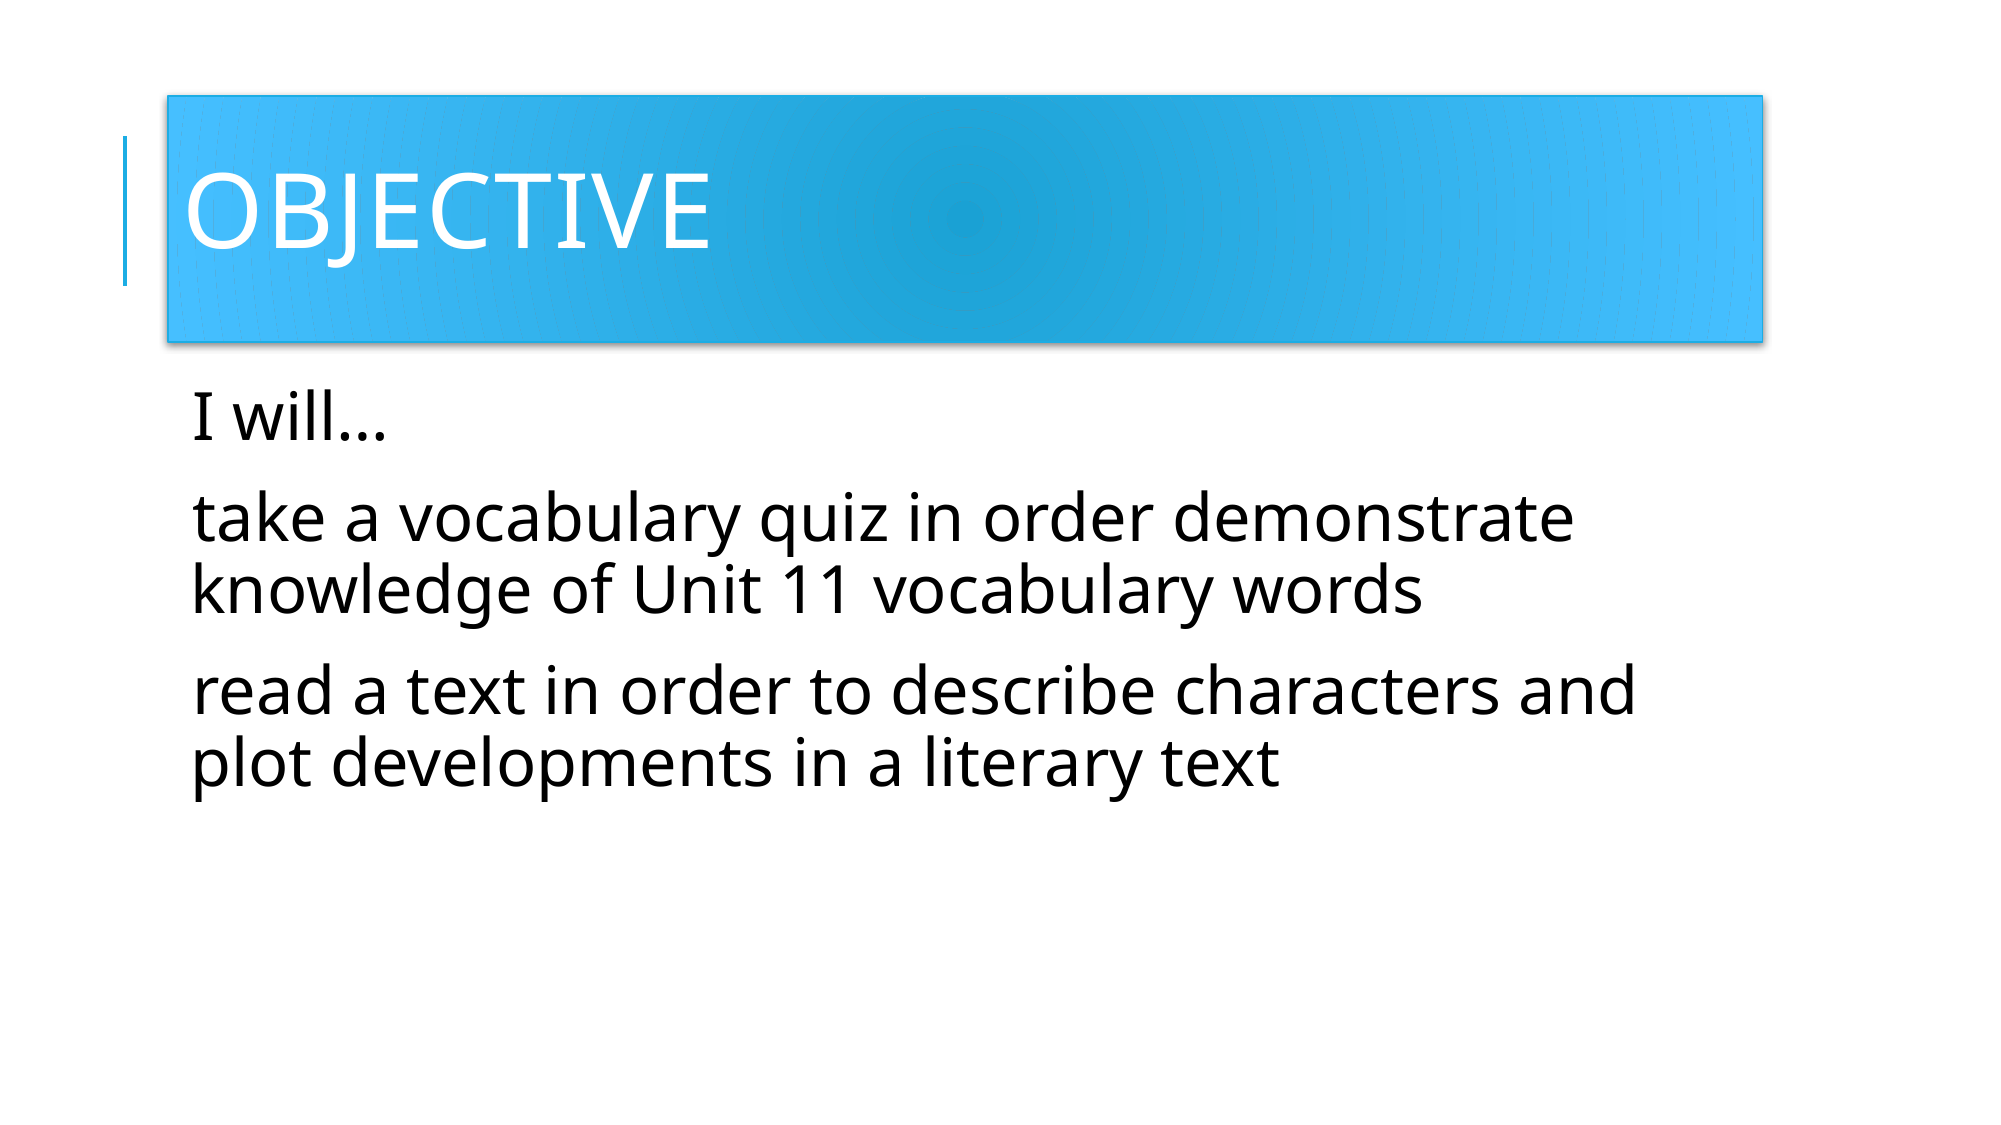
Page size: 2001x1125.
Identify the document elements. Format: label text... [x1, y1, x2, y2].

title Objective [167, 95, 1763, 343]
list I will… take a vocabulary quiz in order demonstrate knowledge of Unit 11 vocabulary words read a text in order to describe characters and plot developments in a literary text [168, 375, 1763, 1035]
